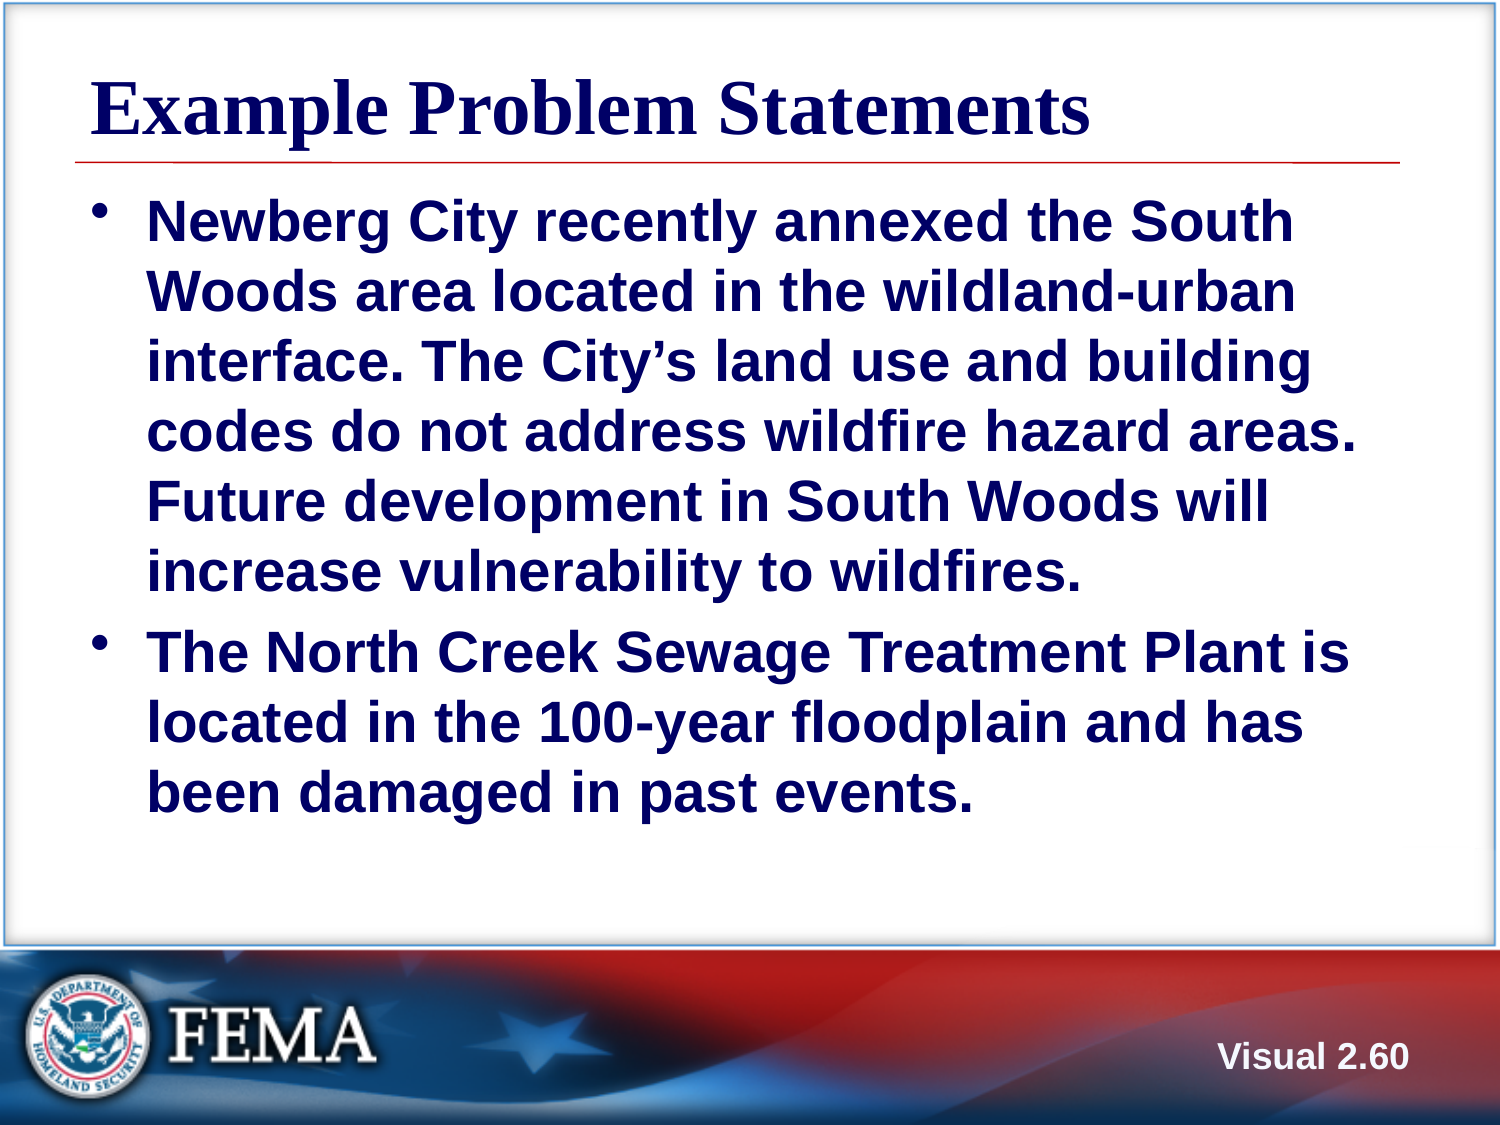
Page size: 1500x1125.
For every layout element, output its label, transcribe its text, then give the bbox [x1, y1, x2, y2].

picture [0, 0, 1500, 1125]
title Example Problem Statements [74, 49, 1426, 156]
list Newberg City recently annexed the South Woods area located in the wildland-urban interface. The City’s land use and building codes do not address wildfire hazard areas. Future development in South Woods will increase vulnerability to wildfires. The North Creek Sewage Treatment Plant is located in the 100-year floodplain and has been damaged in past events. [74, 175, 1426, 938]
slide_number Visual 2.59 [1074, 1024, 1425, 1103]
